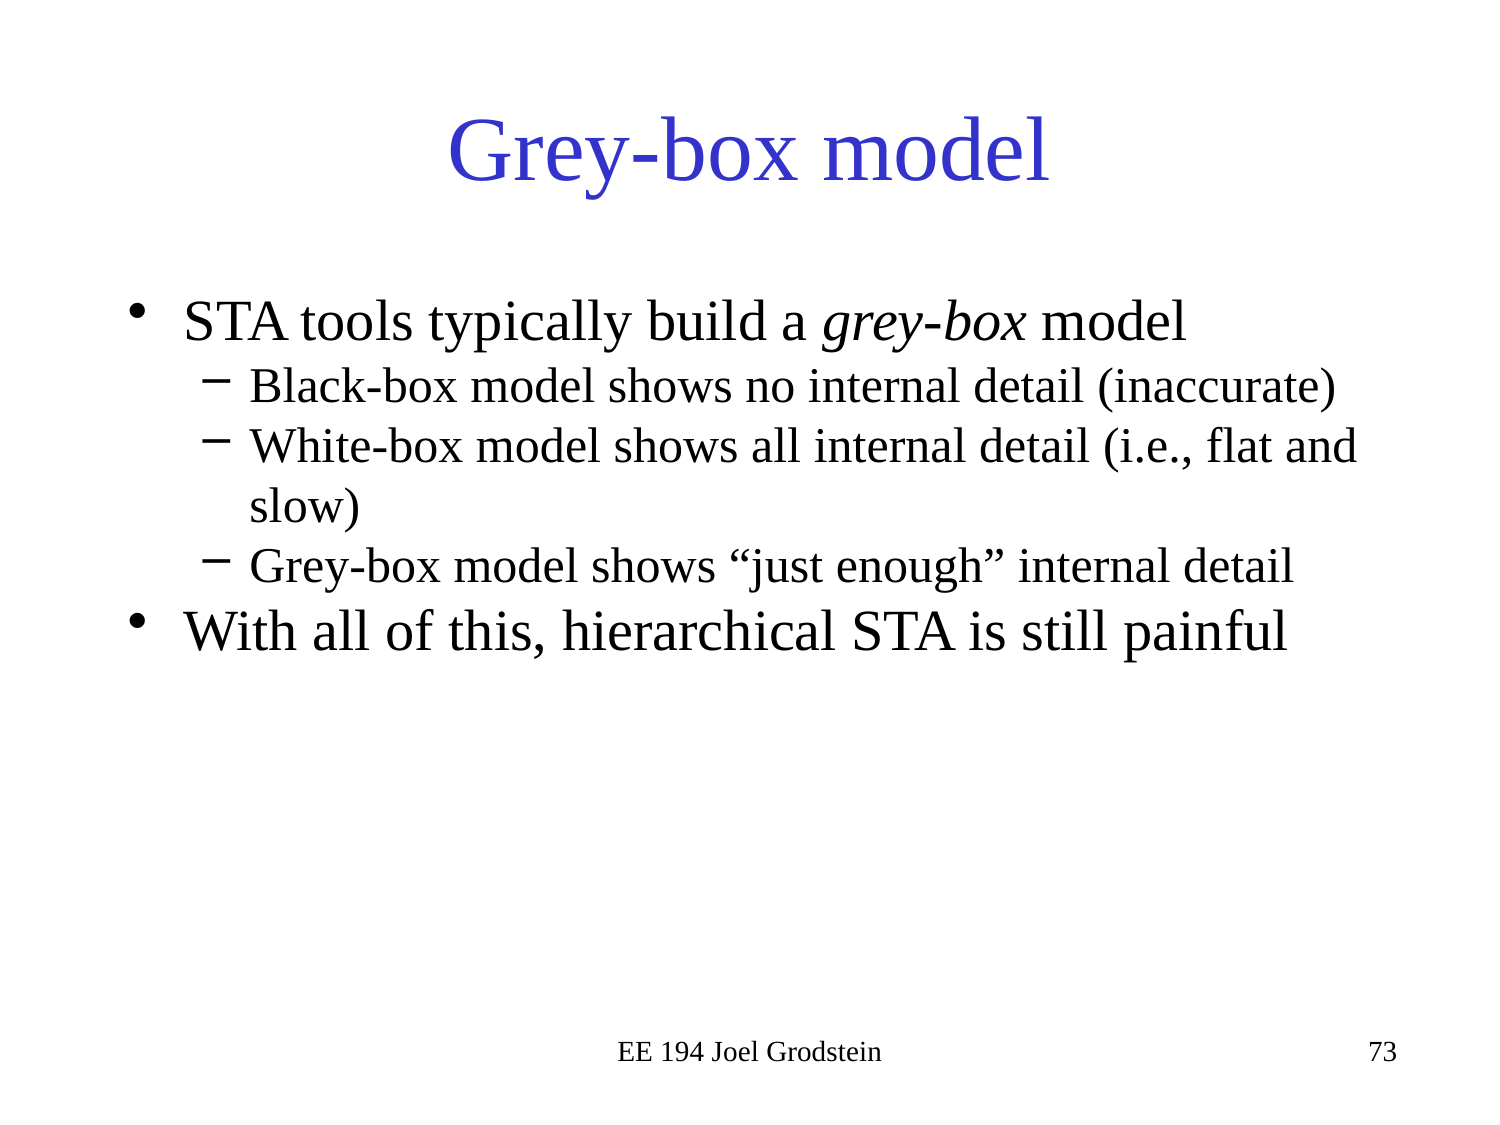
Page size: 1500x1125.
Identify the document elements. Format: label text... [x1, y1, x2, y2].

footer EE 194 Joel Grodstein [512, 1024, 988, 1101]
list STA tools typically build a grey-box model Black-box model shows no internal detail (inaccurate) White-box model shows all internal detail (i.e., flat and slow) Grey-box model shows “just enough” internal detail With all of this, hierarchical STA is still painful [112, 275, 1388, 1000]
title Grey-box model [112, 50, 1388, 238]
